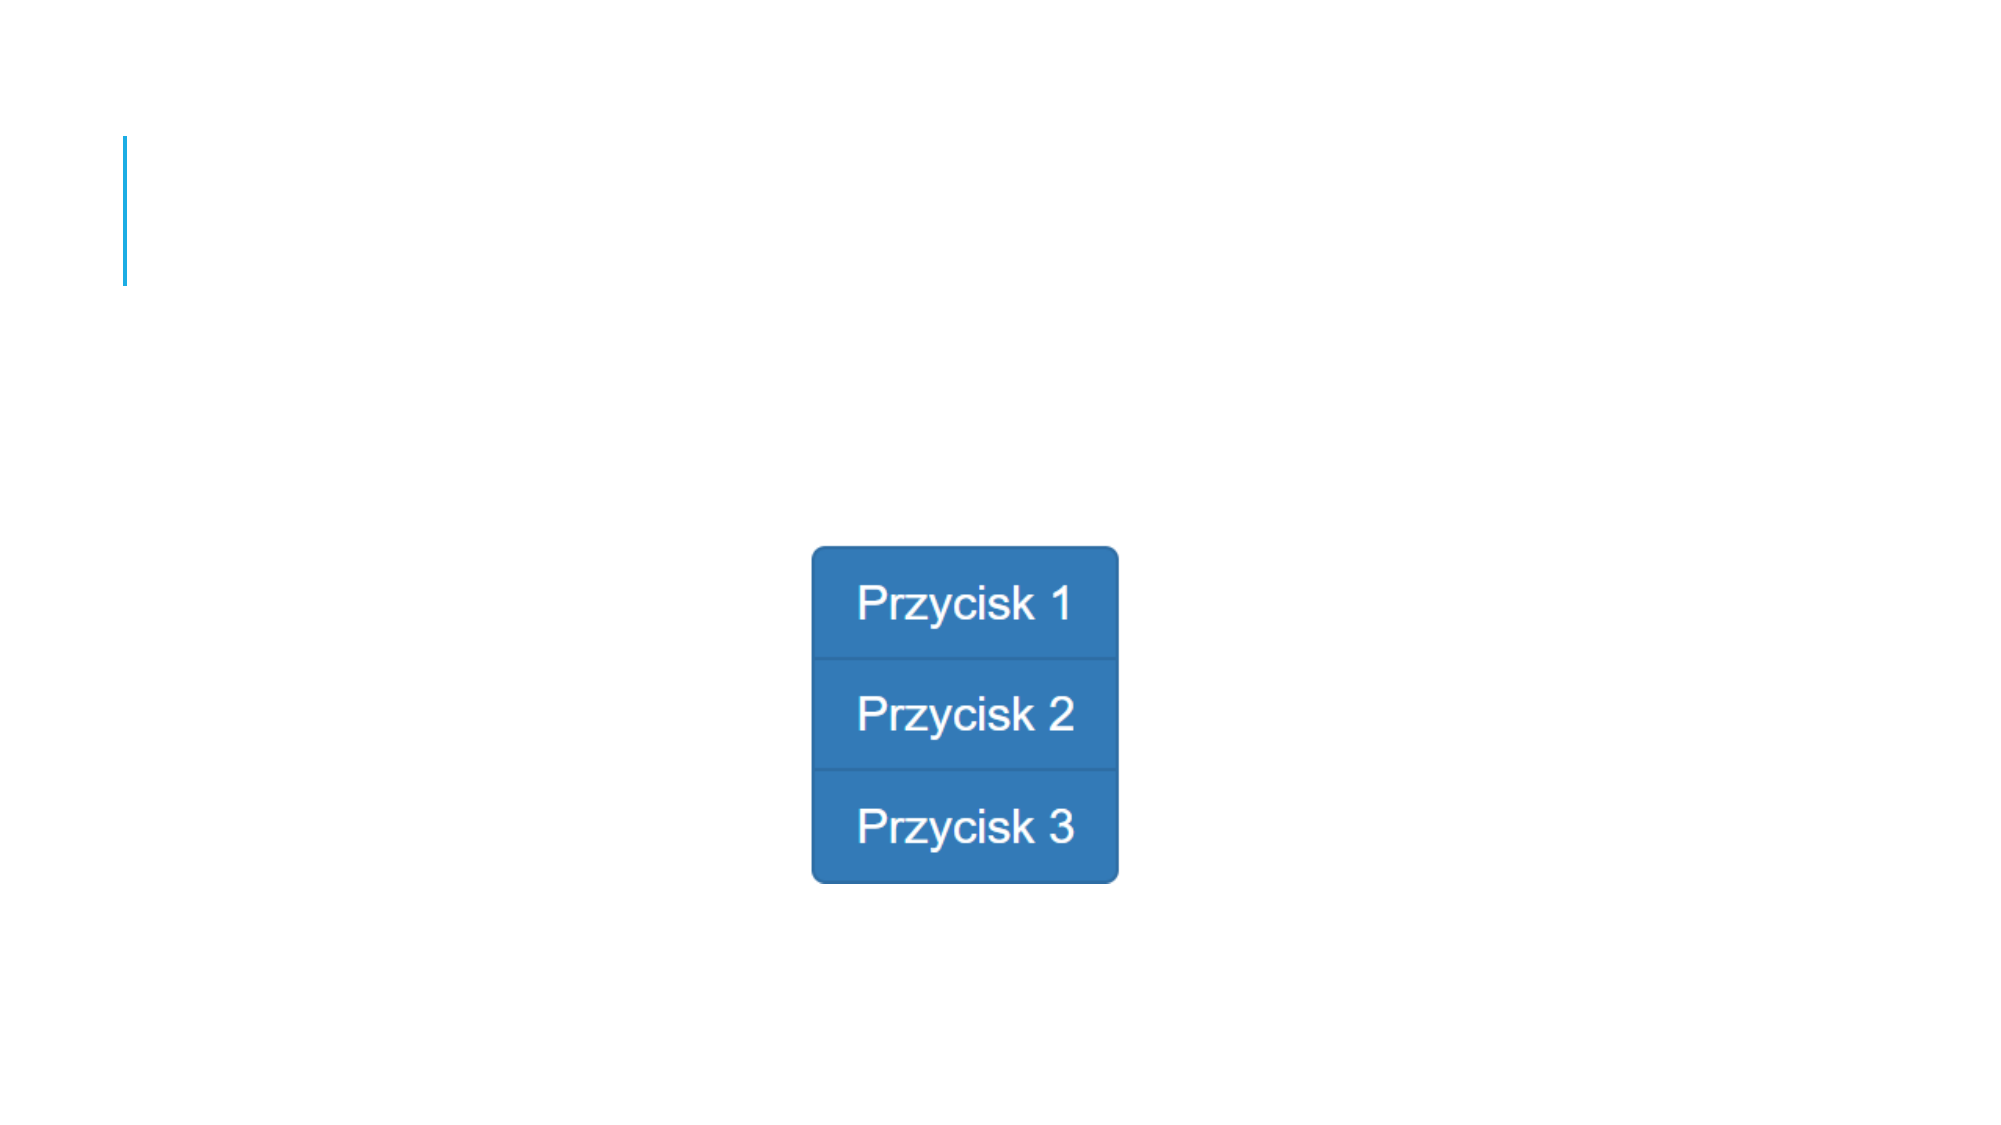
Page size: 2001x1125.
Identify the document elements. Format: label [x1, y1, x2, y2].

list [768, 525, 1163, 885]
